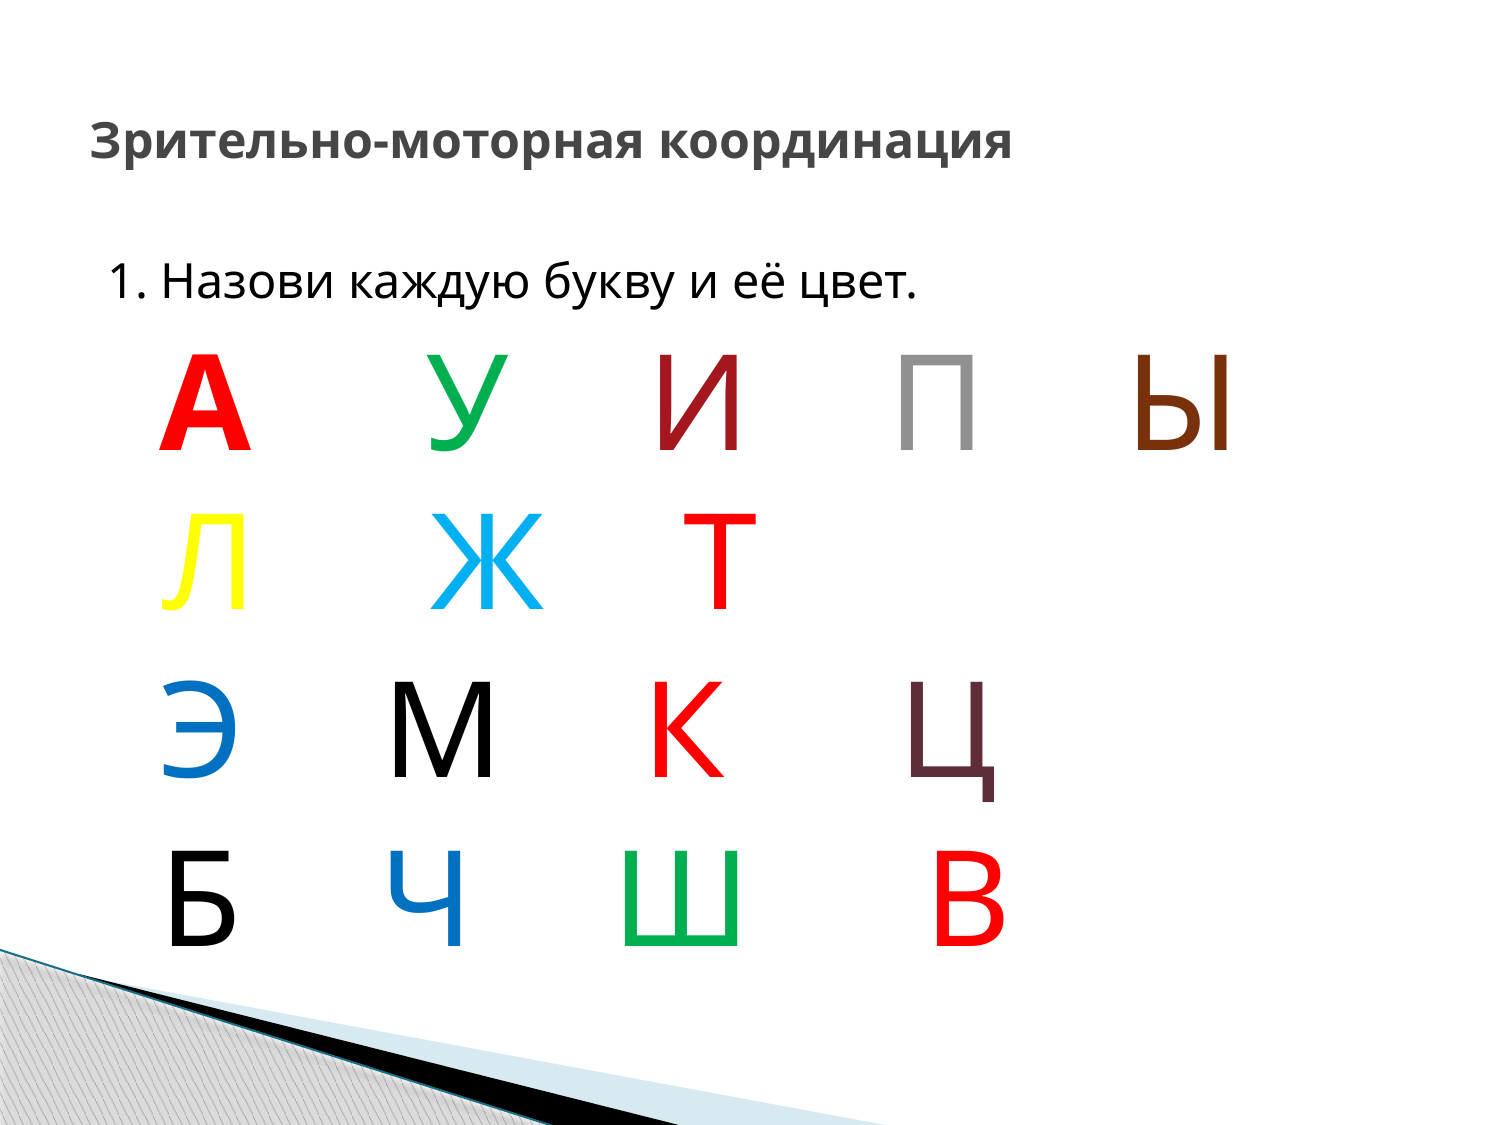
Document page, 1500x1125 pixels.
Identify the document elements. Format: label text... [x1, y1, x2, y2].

title Зрительно-моторная координация [75, 45, 1425, 233]
list 1. Назови каждую букву и её цвет. А У И П Ы Л Ж Т Э М К Ц Б Ч Ш В [75, 243, 1425, 986]
